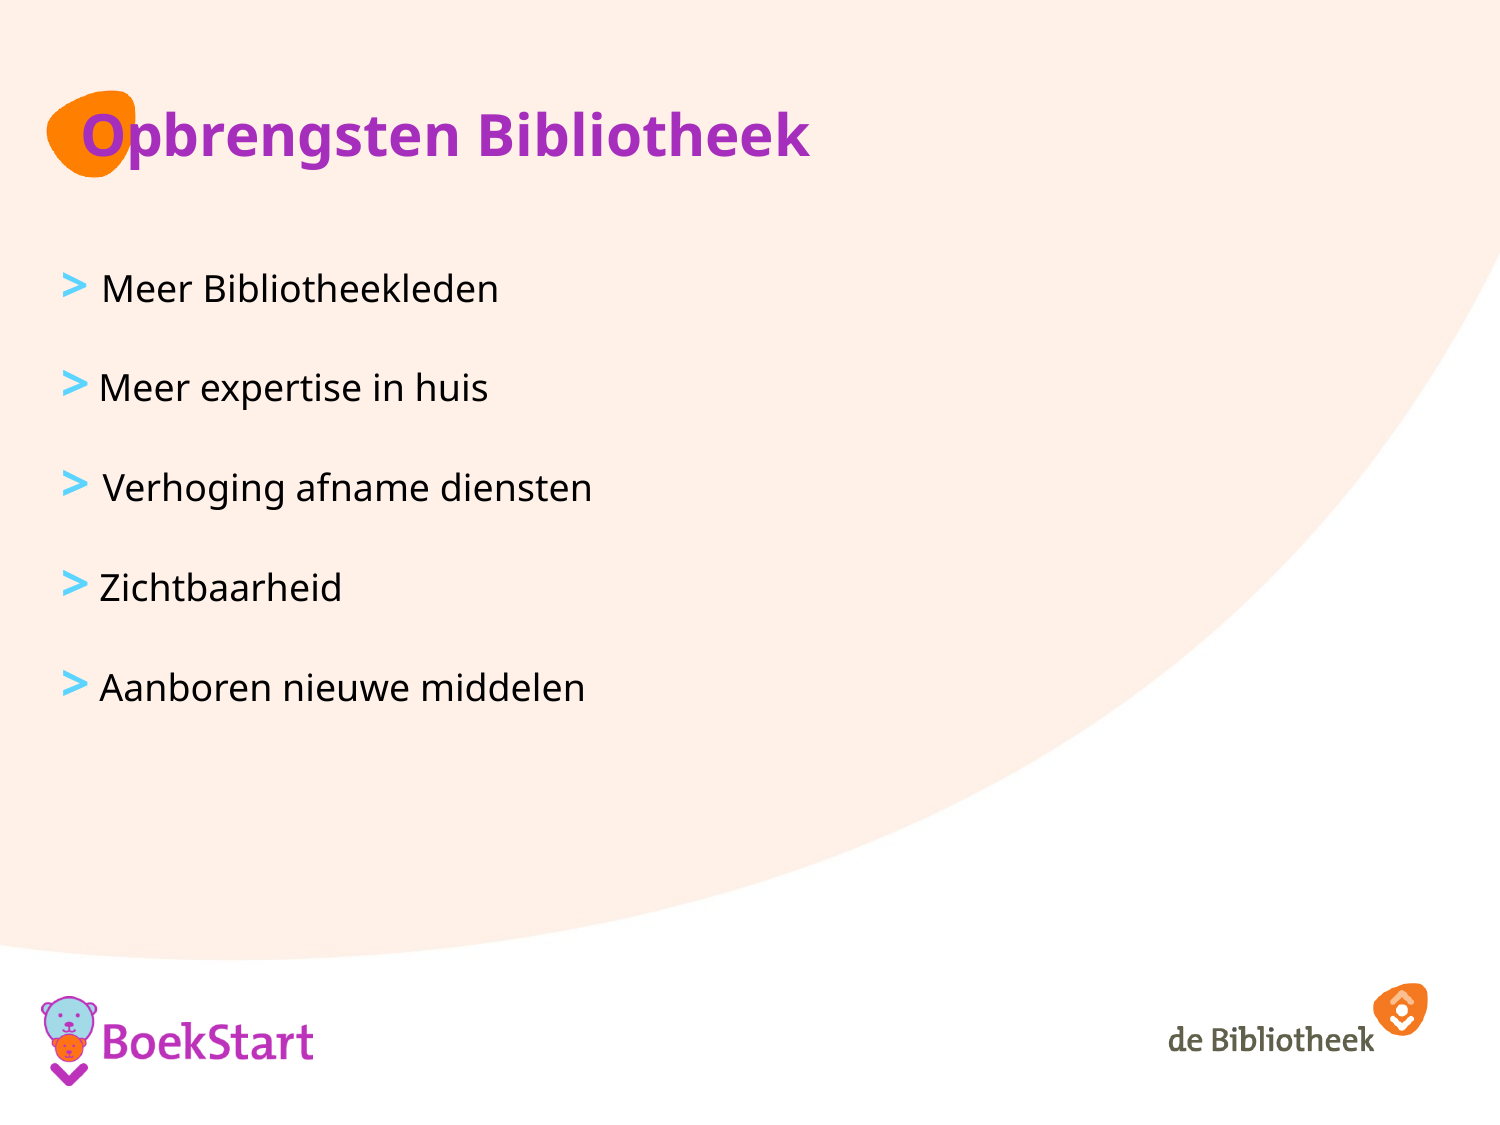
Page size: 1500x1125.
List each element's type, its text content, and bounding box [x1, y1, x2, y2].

list > Meer Bibliotheekleden > Meer expertise in huis > Verhoging afname diensten > Zichtbaarheid > Aanboren nieuwe middelen [46, 217, 1472, 961]
picture [0, 0, 1500, 1125]
title Opbrengsten Bibliotheek [64, 74, 1341, 193]
